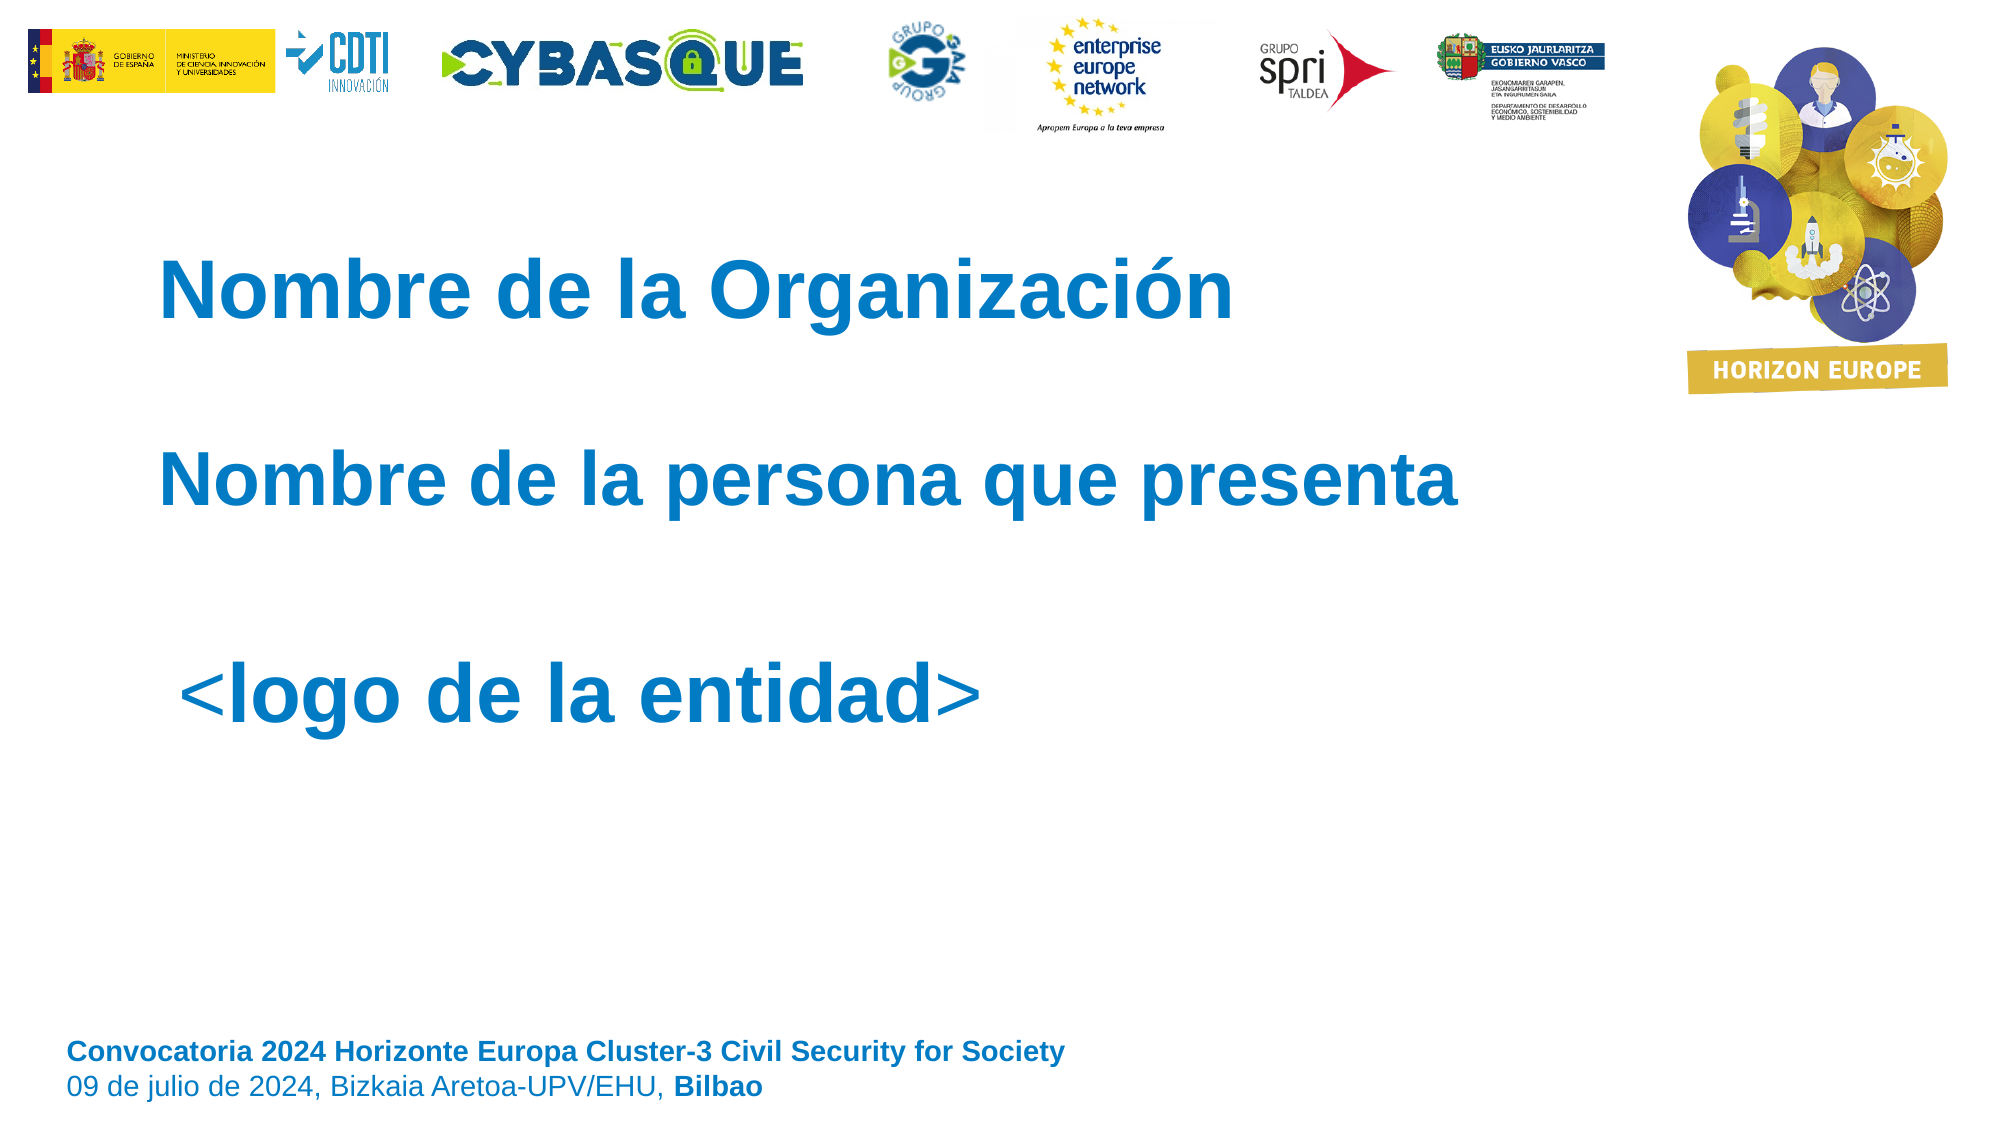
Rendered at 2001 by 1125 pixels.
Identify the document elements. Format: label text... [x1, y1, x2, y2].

text_box Nombre de la Organización [143, 191, 1566, 380]
picture [1687, 38, 1948, 402]
text_box Nombre de la persona que presenta [143, 381, 1566, 569]
text_box <logo de la entidad> [163, 595, 1414, 783]
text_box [28, 16, 1606, 134]
